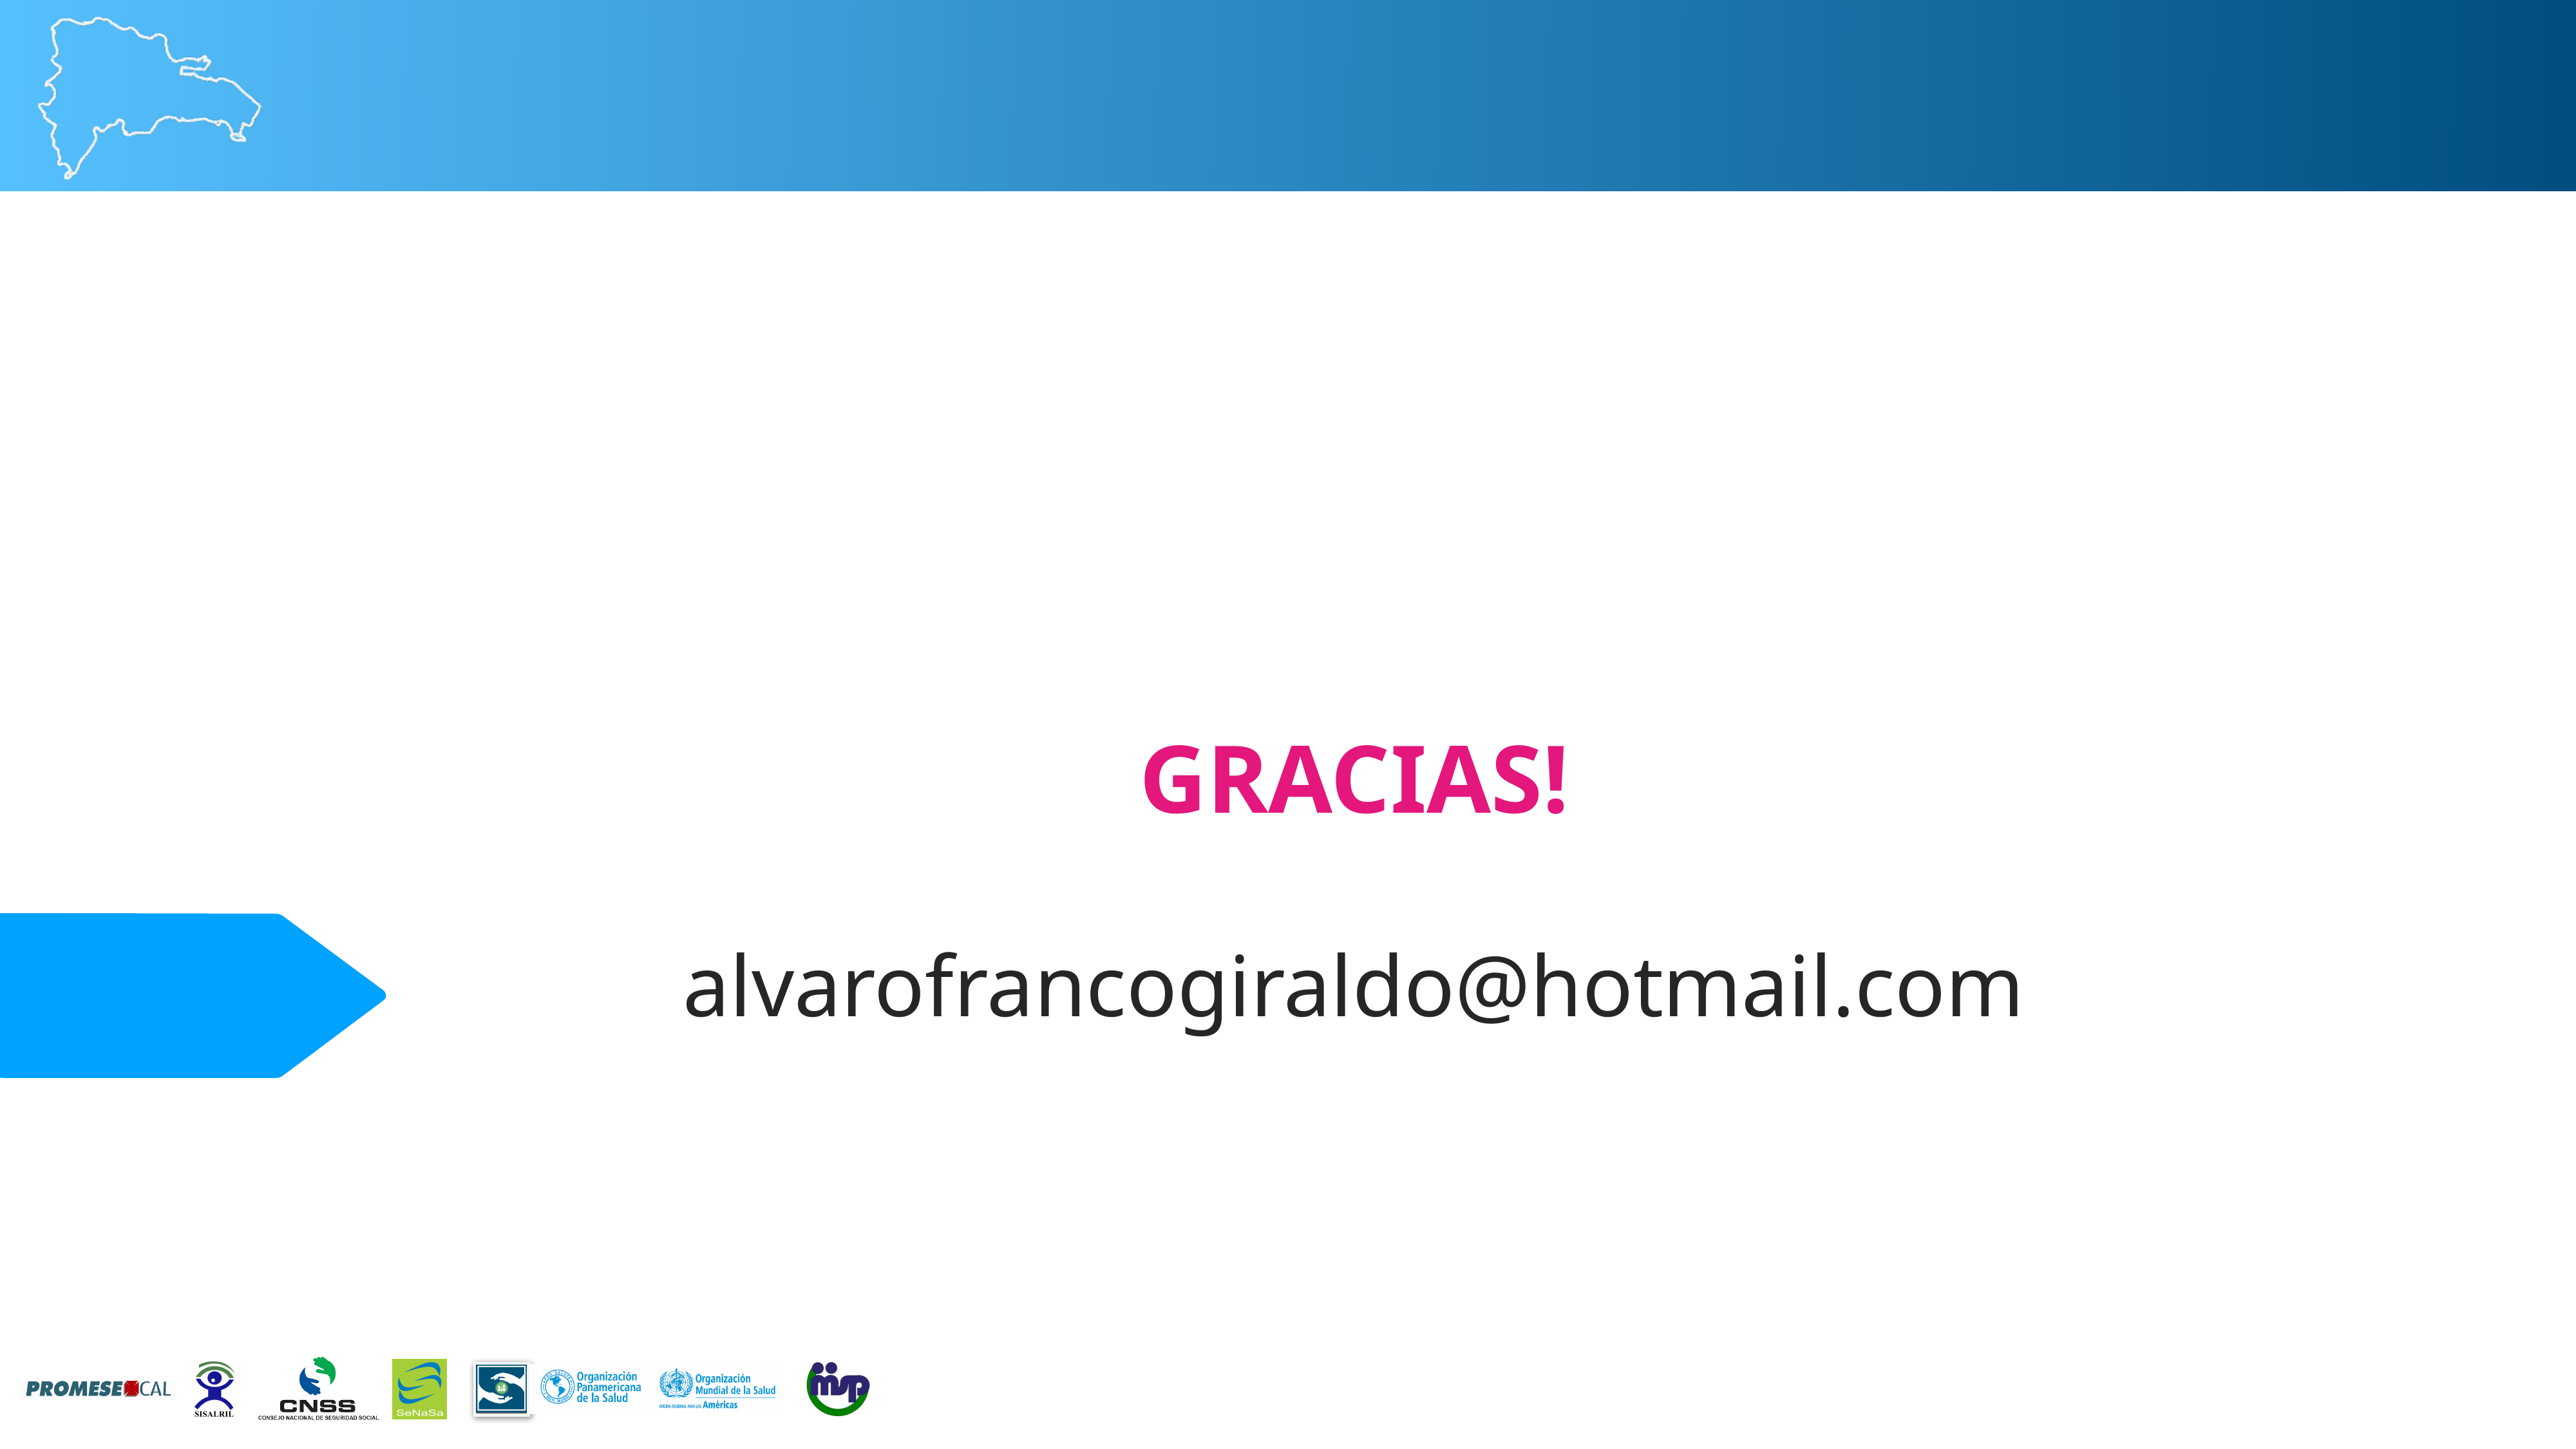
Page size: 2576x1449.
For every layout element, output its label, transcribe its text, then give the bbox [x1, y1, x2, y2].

picture [37, 17, 262, 185]
picture [529, 1364, 782, 1414]
picture [194, 1361, 235, 1417]
picture [805, 1355, 871, 1423]
picture [254, 1351, 382, 1427]
picture [392, 1359, 447, 1419]
picture [19, 1381, 175, 1397]
title GRACIAS! alvarofrancogiraldo@hotmail.com [652, 662, 2058, 1041]
picture [478, 1366, 526, 1410]
